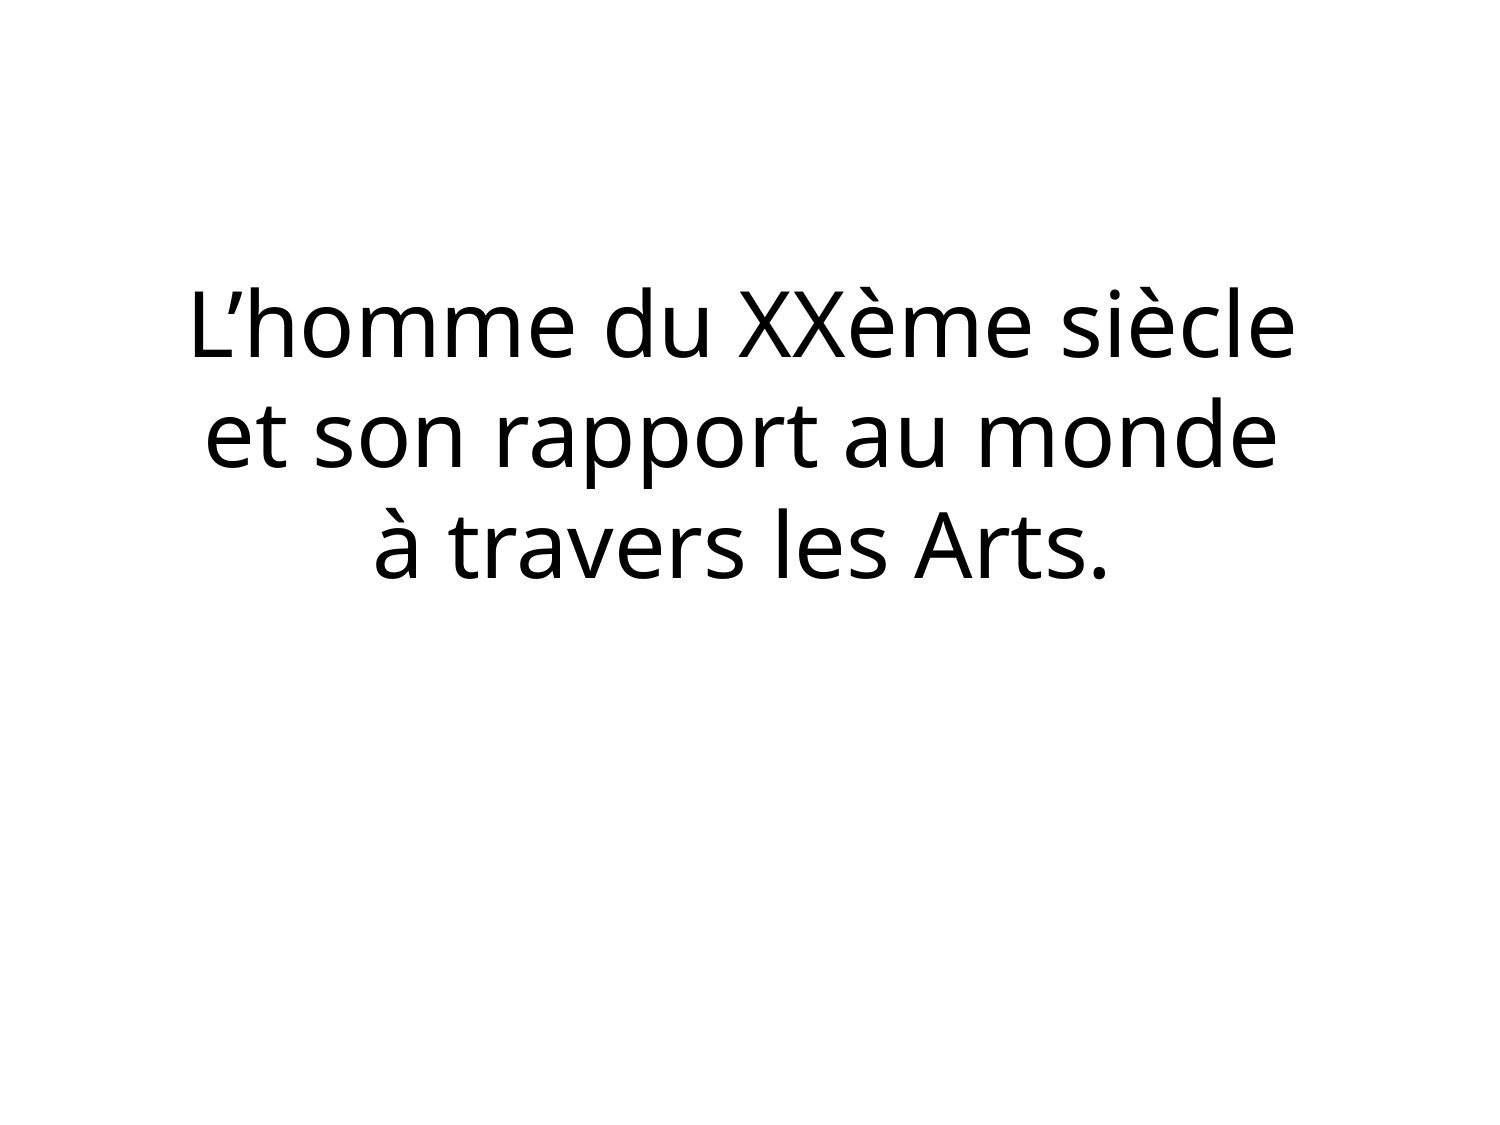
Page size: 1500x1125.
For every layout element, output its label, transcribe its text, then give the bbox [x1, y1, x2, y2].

title L’homme du XXème siècle et son rapport au monde à travers les Arts. [117, 117, 1393, 856]
